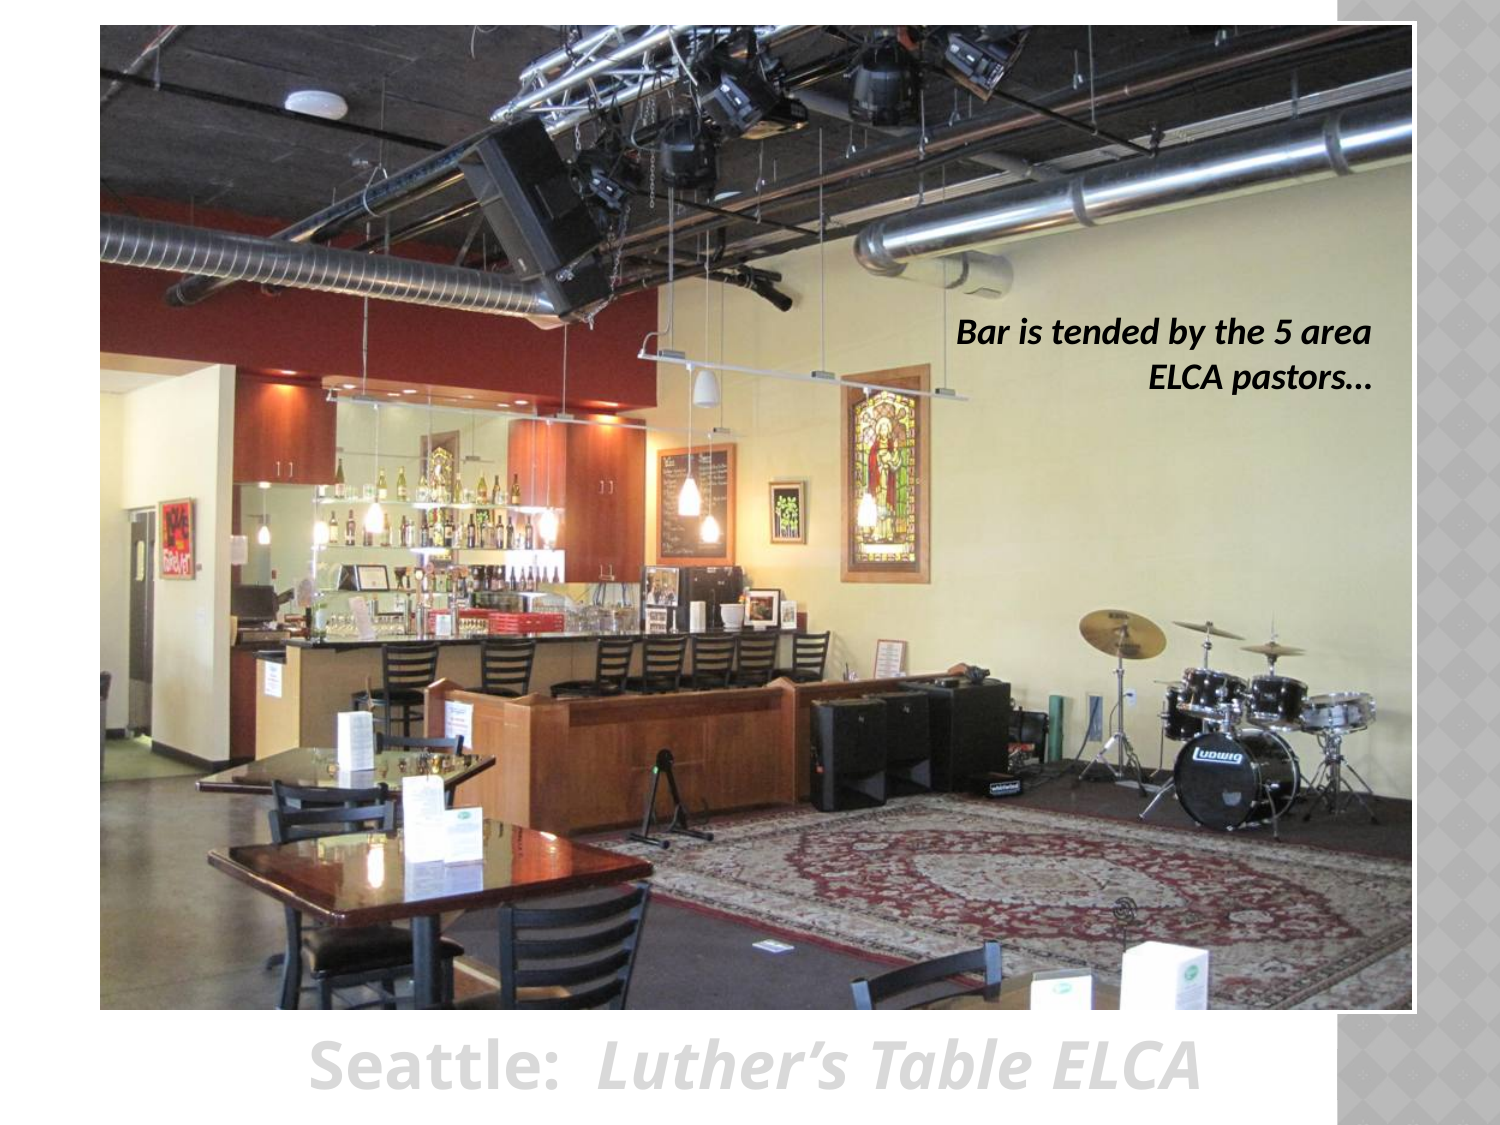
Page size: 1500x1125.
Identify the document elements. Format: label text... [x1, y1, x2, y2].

picture [99, 24, 1413, 1011]
text_box Seattle: Luther’s Table ELCA [49, 1024, 1463, 1100]
